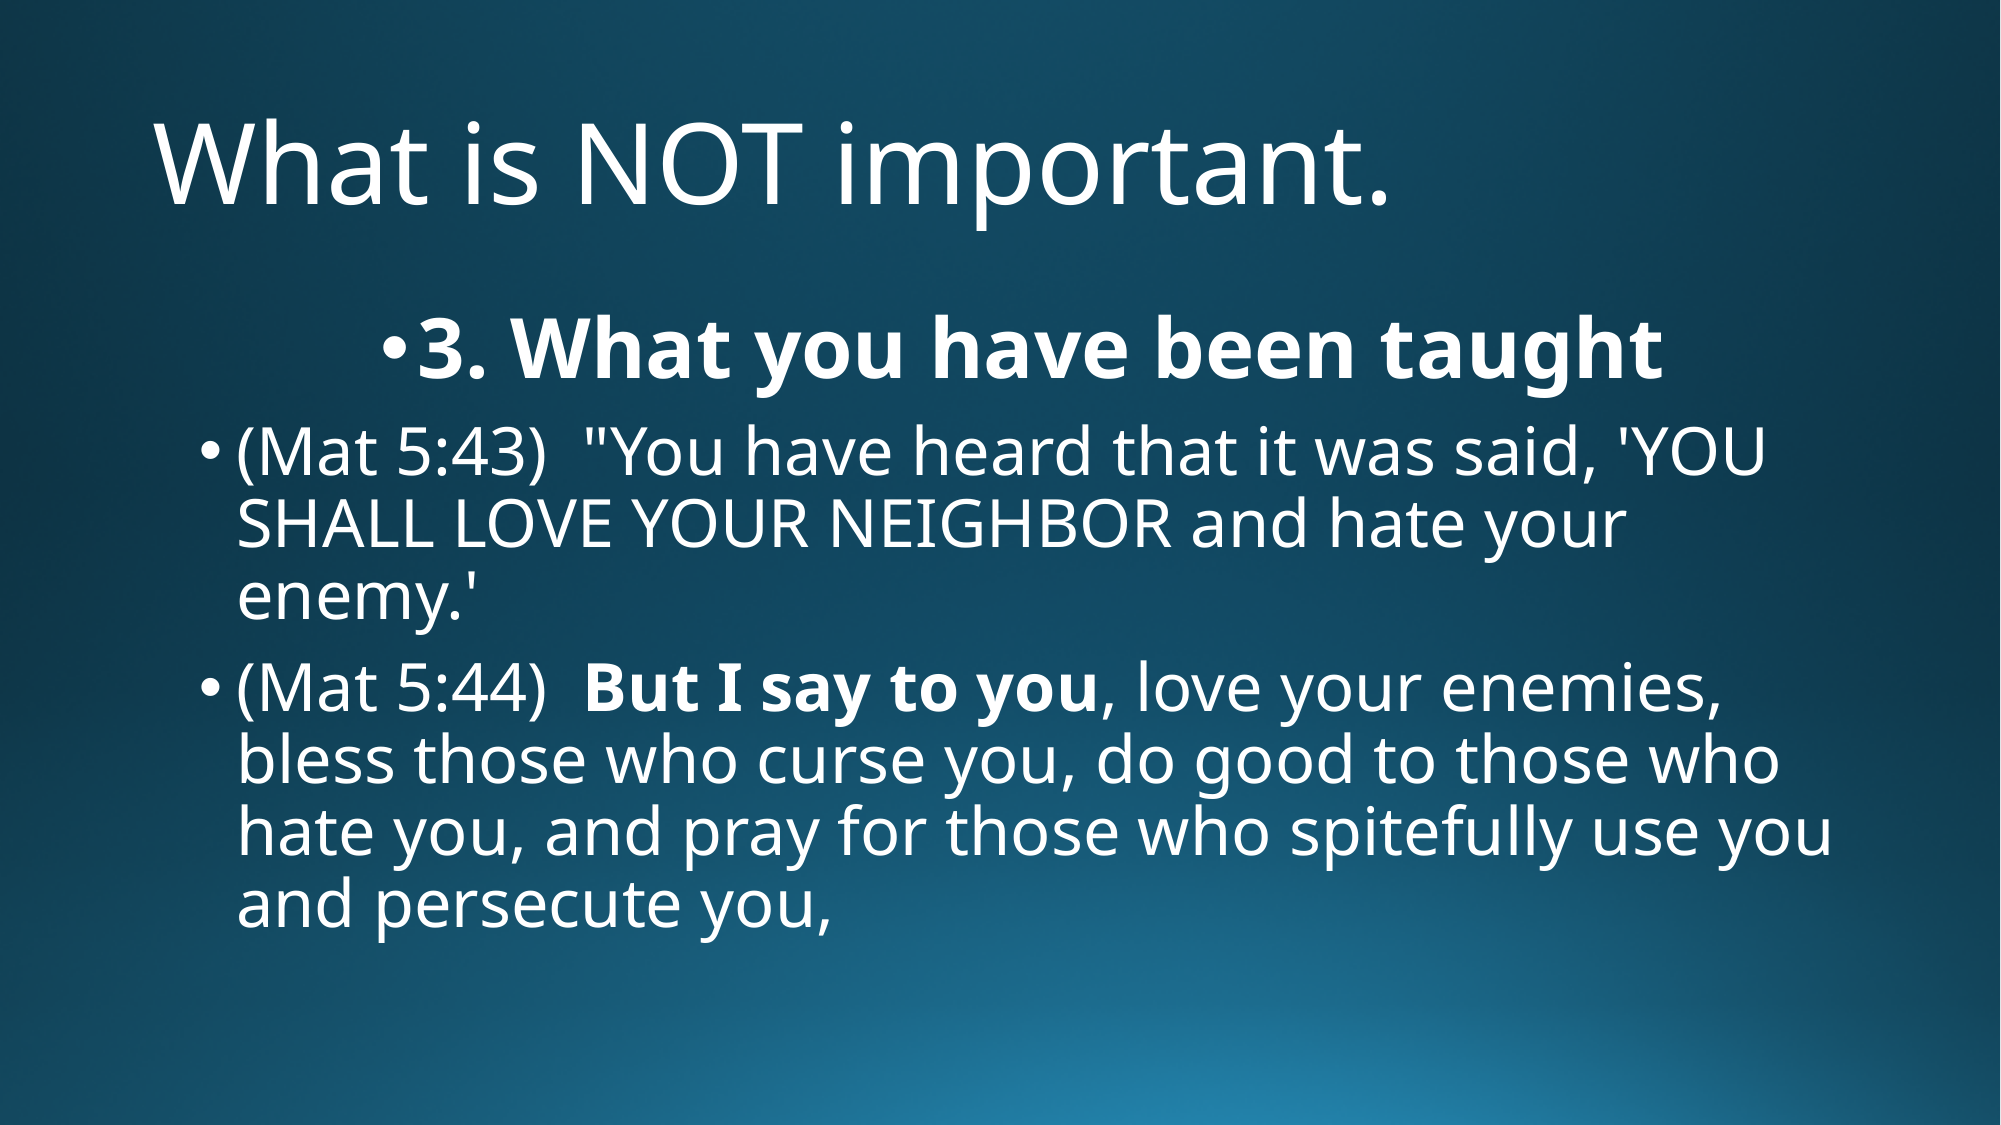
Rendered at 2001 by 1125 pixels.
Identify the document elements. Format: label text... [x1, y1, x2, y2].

picture [0, 0, 2001, 1125]
title What is NOT important. [137, 59, 1863, 278]
list 3. What you have been taught (Mat 5:43) "You have heard that it was said, 'YOU SHALL LOVE YOUR NEIGHBOR and hate your enemy.' (Mat 5:44) But I say to you, love your enemies, bless those who curse you, do good to those who hate you, and pray for those who spitefully use you and persecute you, [183, 299, 1863, 1014]
